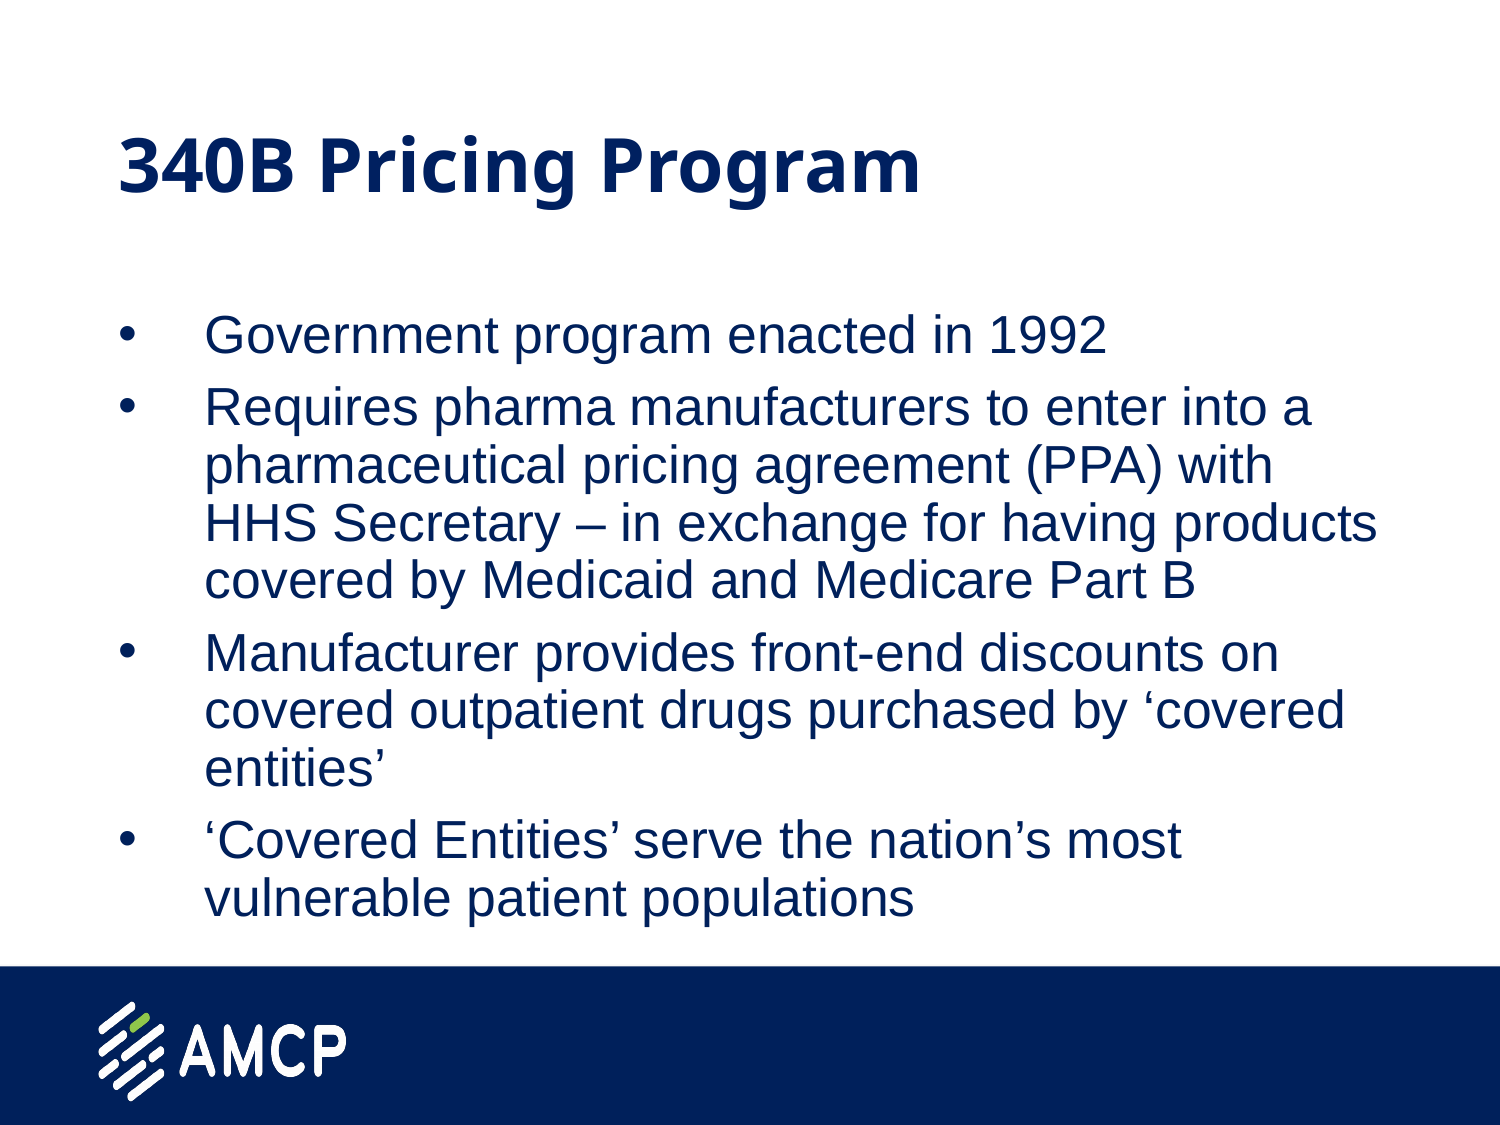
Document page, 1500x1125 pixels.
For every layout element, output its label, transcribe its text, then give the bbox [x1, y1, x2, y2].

picture [0, 666, 610, 1125]
list Government program enacted in 1992 Requires pharma manufacturers to enter into a pharmaceutical pricing agreement (PPA) with HHS Secretary – in exchange for having products covered by Medicaid and Medicare Part B Manufacturer provides front-end discounts on covered outpatient drugs purchased by ‘covered entities’ ‘Covered Entities’ serve the nation’s most vulnerable patient populations [103, 299, 1397, 940]
title 340B Pricing Program [103, 59, 1397, 278]
